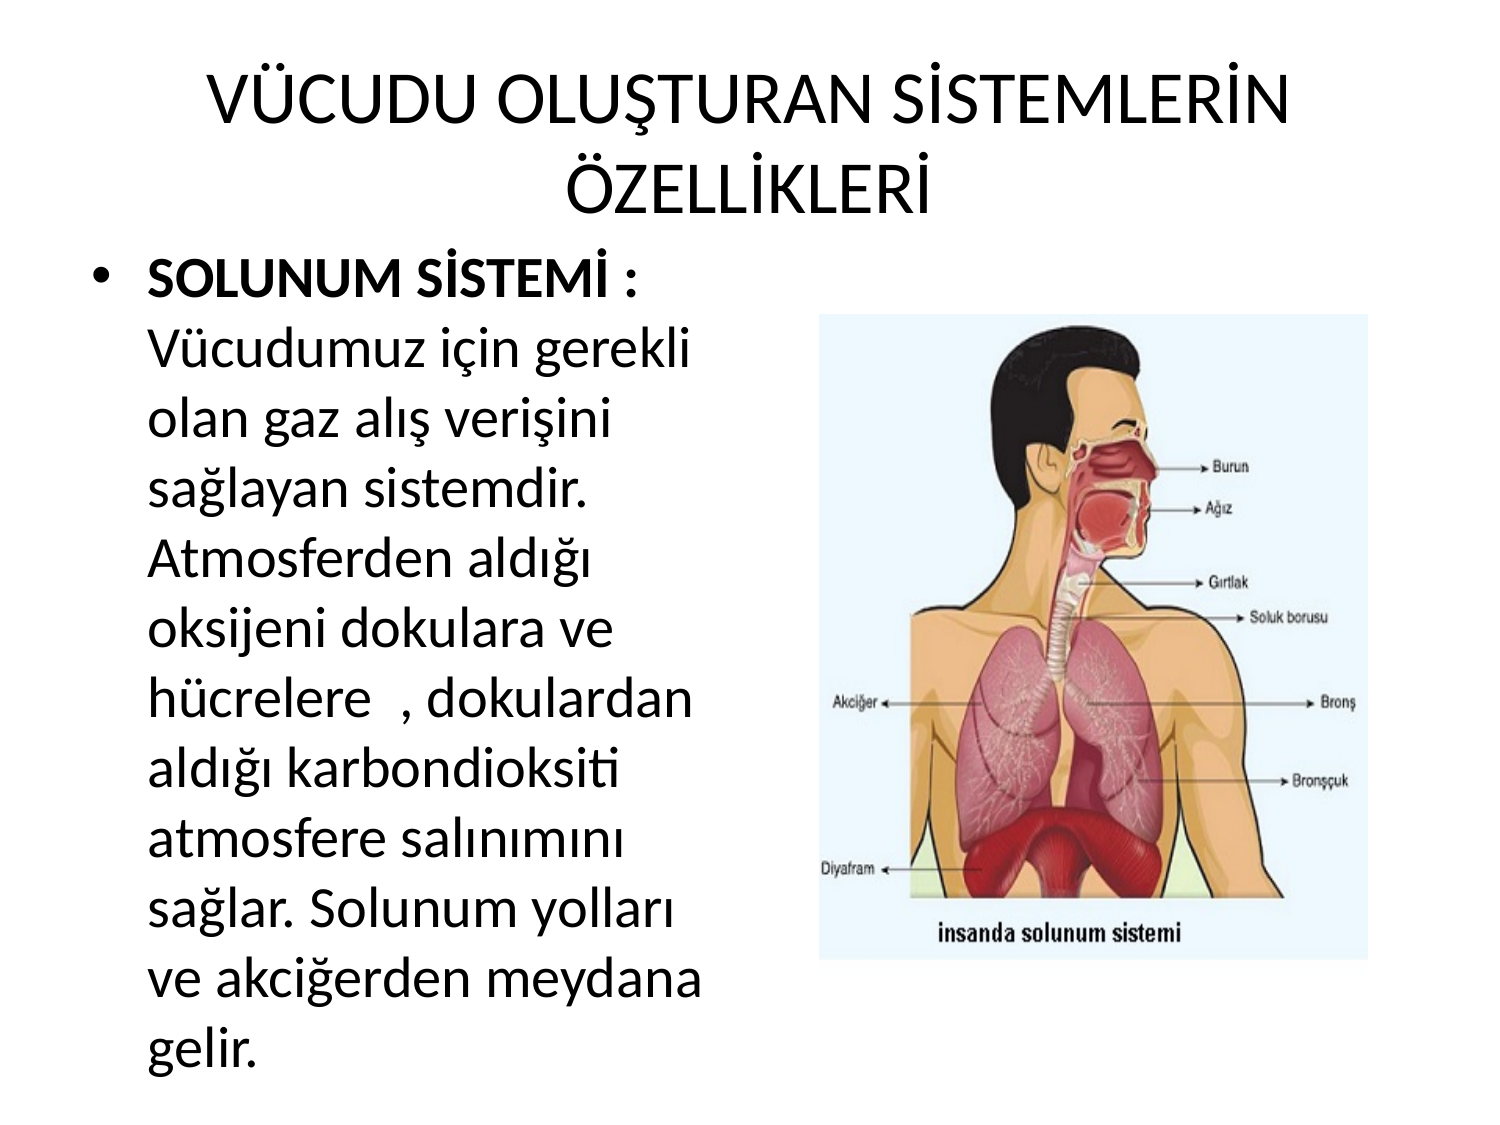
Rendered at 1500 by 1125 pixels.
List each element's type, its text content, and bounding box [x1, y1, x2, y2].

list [819, 314, 1369, 977]
title VÜCUDU OLUŞTURAN SİSTEMLERİN ÖZELLİKLERİ [75, 45, 1425, 233]
list SOLUNUM SİSTEMİ : Vücudumuz için gerekli olan gaz alış verişini sağlayan sistemdir. Atmosferden aldığı oksijeni dokulara ve hücrelere , dokulardan aldığı karbondioksiti atmosfere salınımını sağlar. Solunum yolları ve akciğerden meydana gelir. [76, 231, 740, 975]
